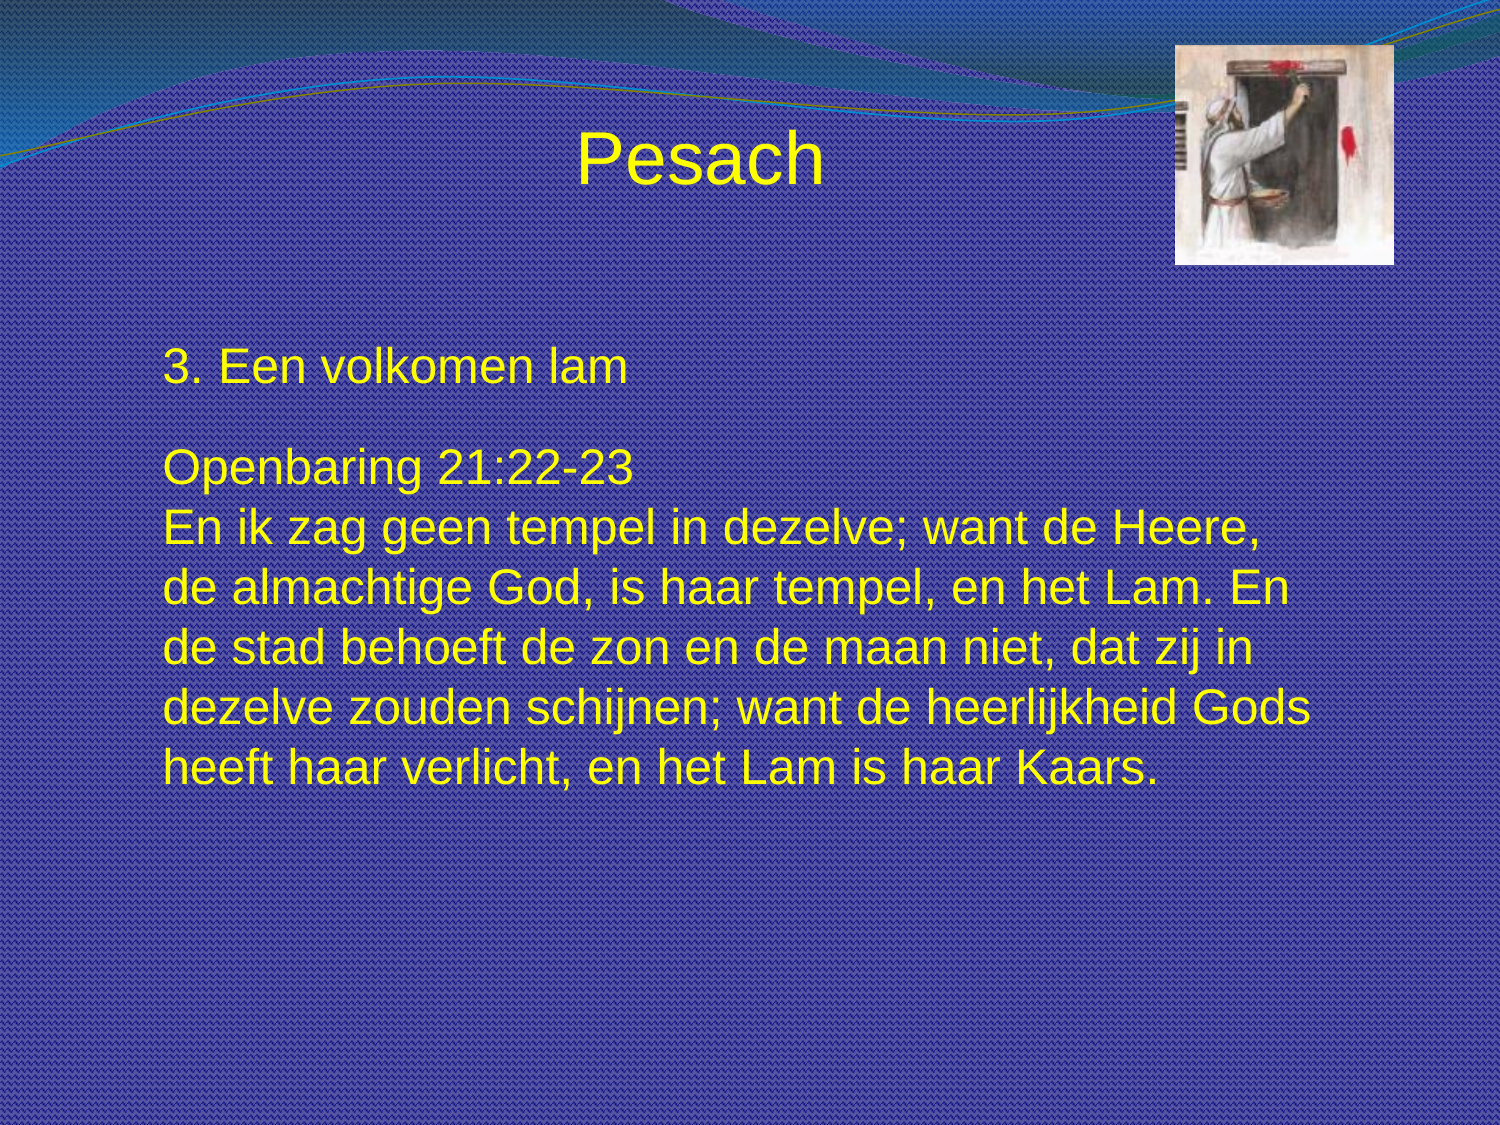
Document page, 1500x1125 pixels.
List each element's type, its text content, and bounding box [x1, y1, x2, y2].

picture [1174, 44, 1395, 265]
text_box 3. Een volkomen lam [147, 326, 1341, 401]
text_box Openbaring 21:22-23 En ik zag geen tempel in dezelve; want de Heere, de almachtige God, is haar tempel, en het Lam. En de stad behoeft de zon en de maan niet, dat zij in dezelve zouden schijnen; want de heerlijkheid Gods heeft haar verlicht, en het Lam is haar Kaars. [147, 426, 1341, 802]
text_box Pesach [230, 101, 1022, 207]
